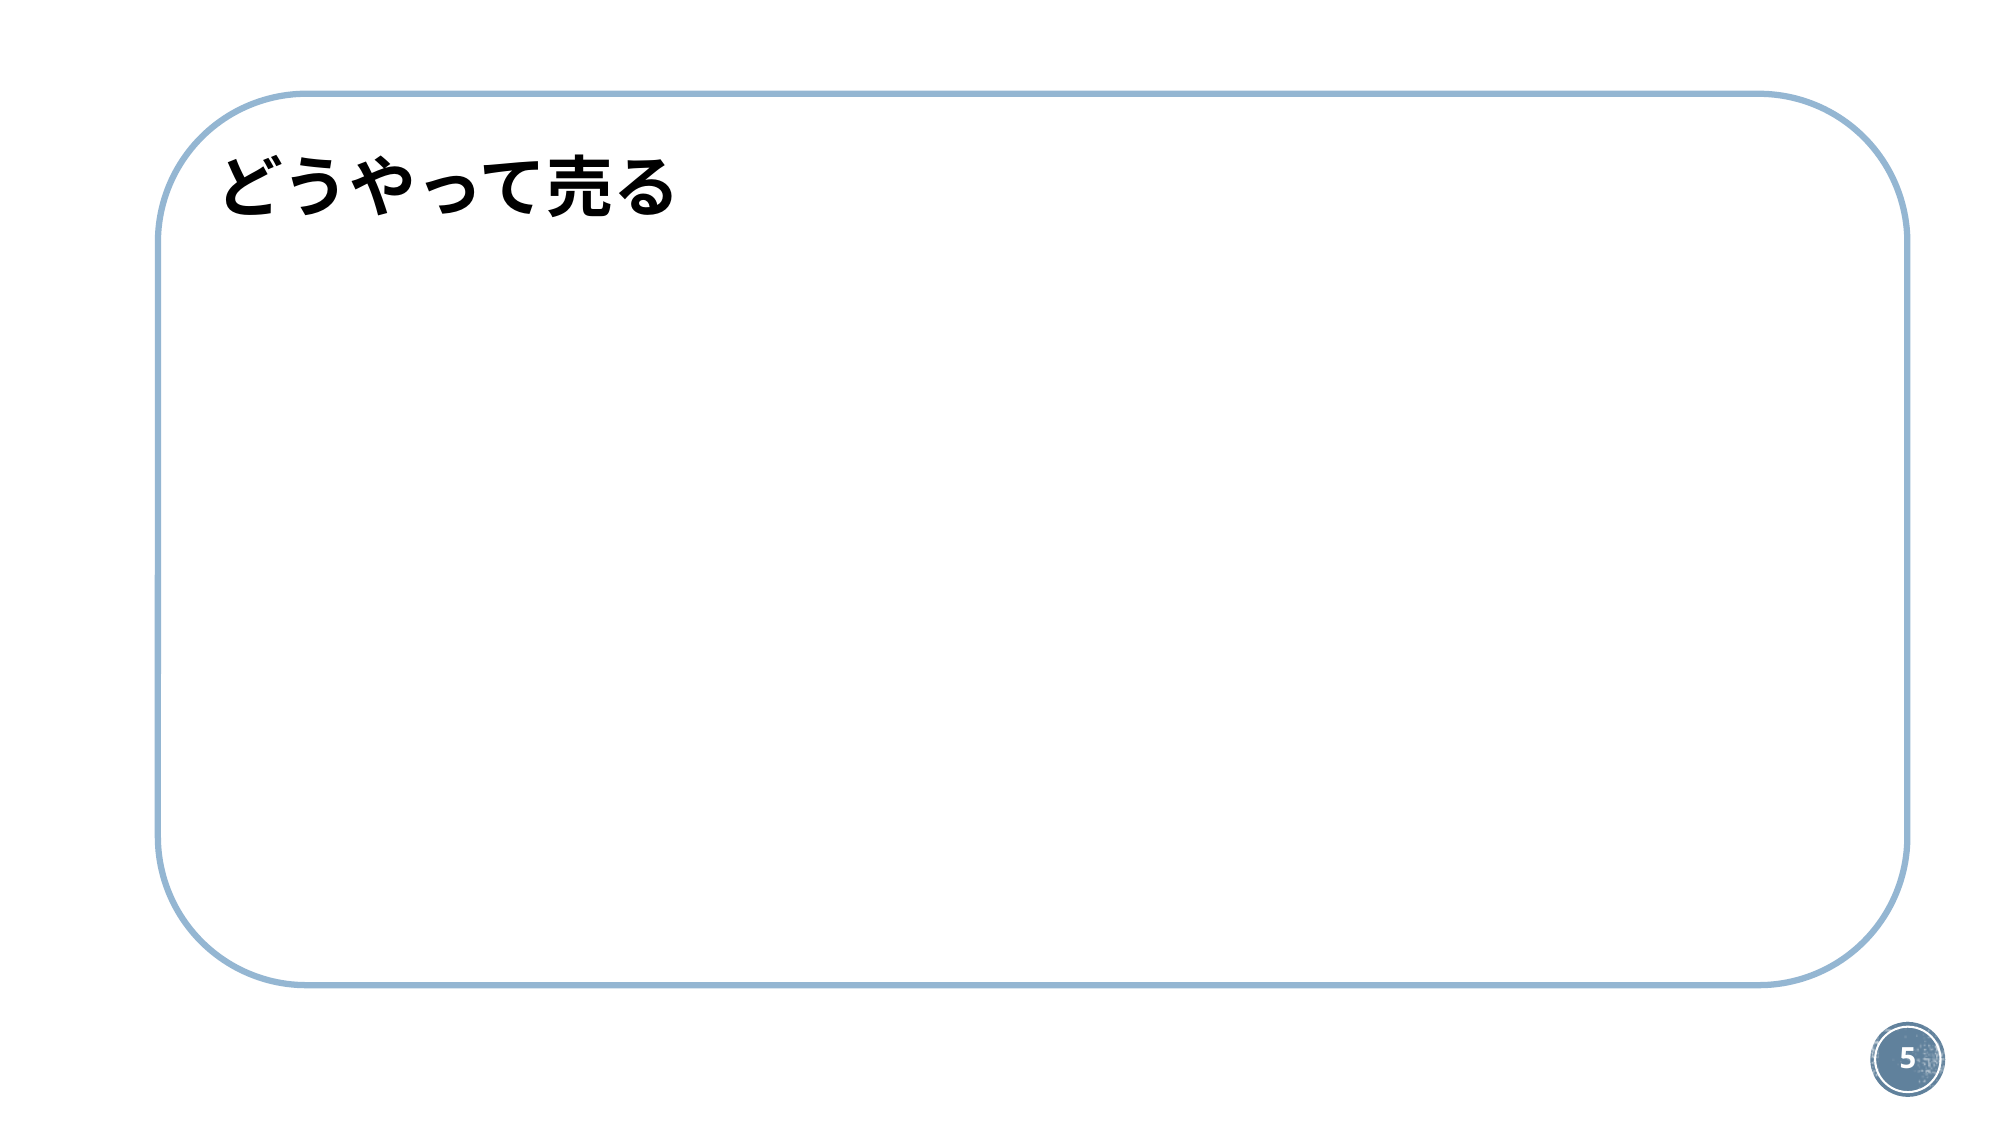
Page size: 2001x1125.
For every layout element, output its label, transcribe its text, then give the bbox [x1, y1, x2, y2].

slide_number 5 [1855, 1028, 1961, 1089]
text_box どうやって売る [156, 92, 1909, 987]
